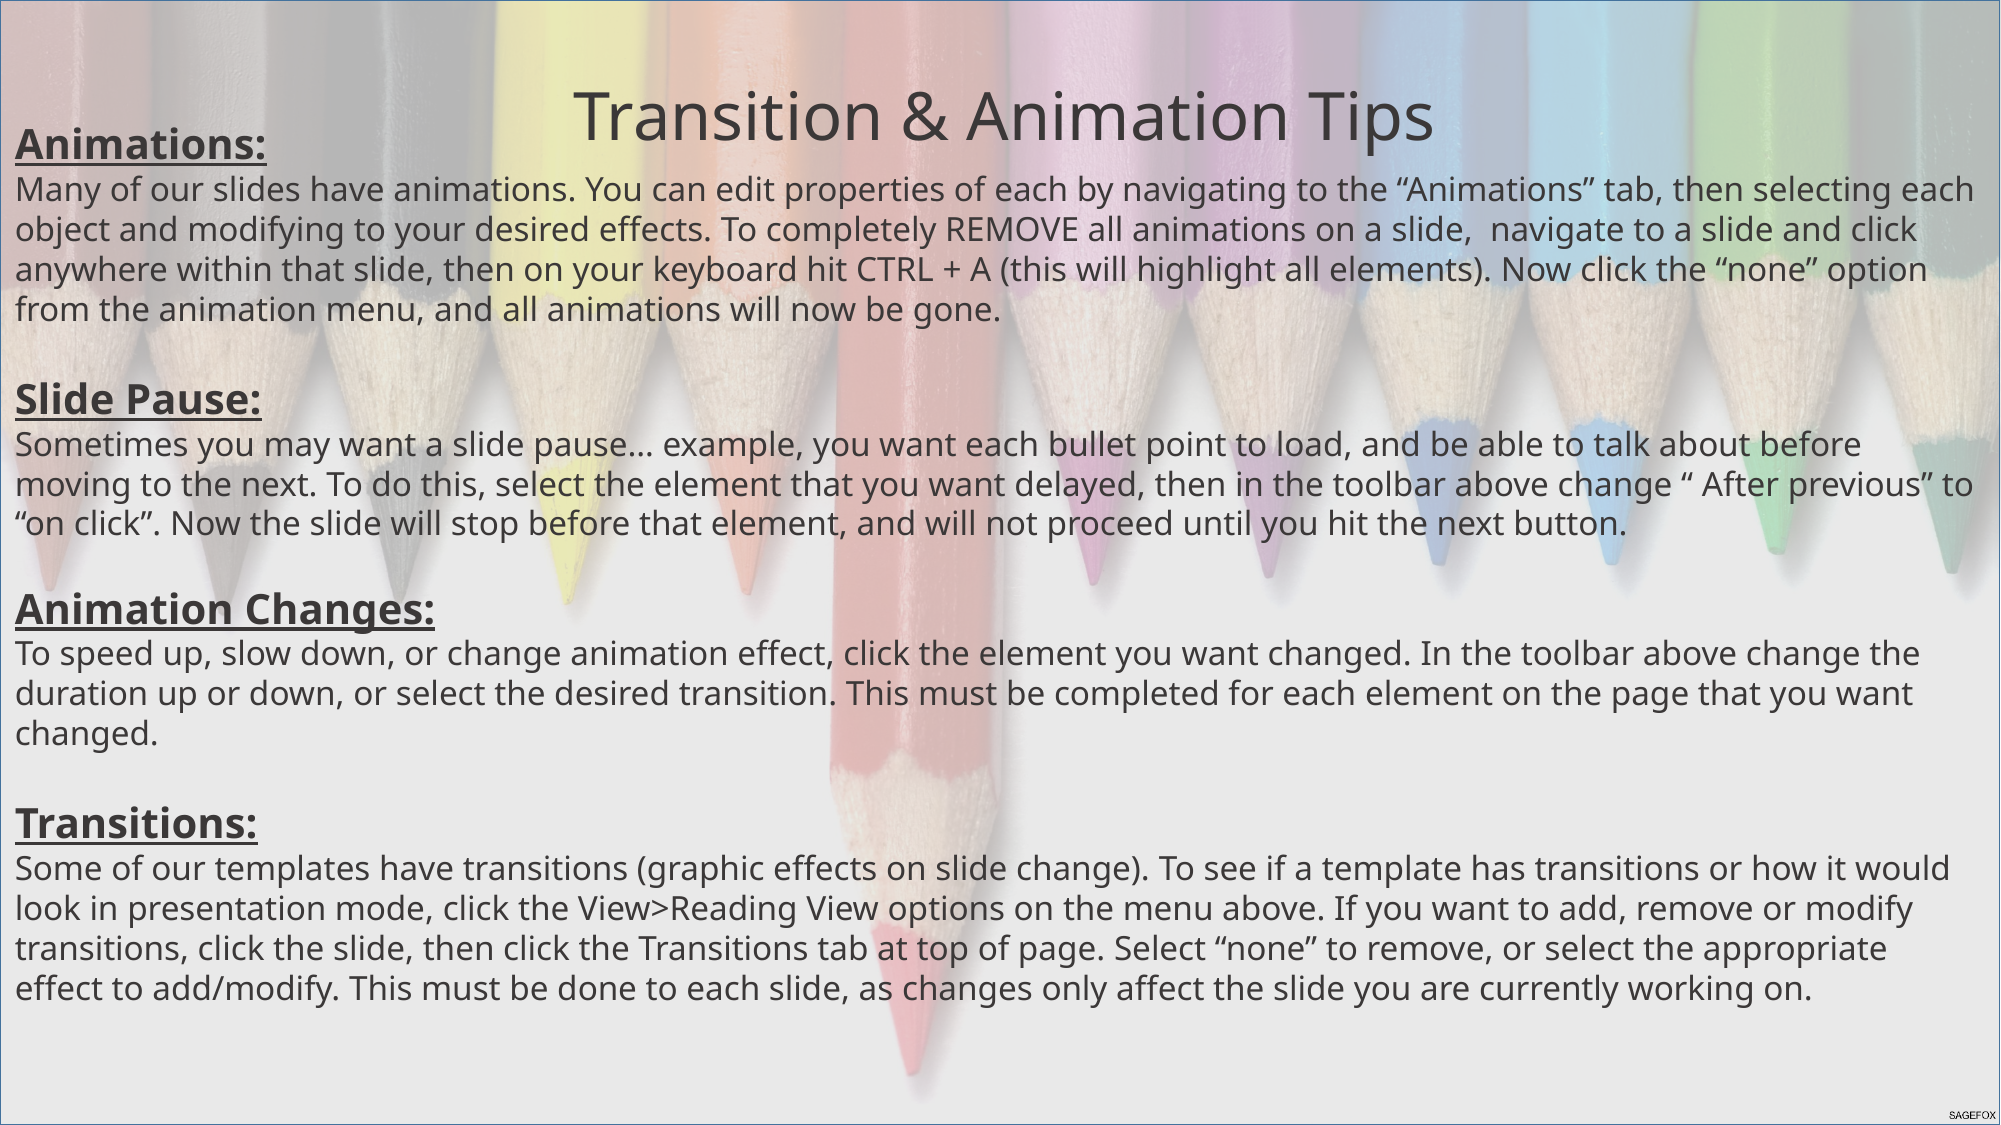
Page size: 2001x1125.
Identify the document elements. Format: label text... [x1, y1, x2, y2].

text_box Animations: Many of our slides have animations. You can edit properties of each by navigating to the “Animations” tab, then selecting each object and modifying to your desired effects. To completely REMOVE all animations on a slide, navigate to a slide and click anywhere within that slide, then on your keyboard hit CTRL + A (this will highlight all elements). Now click the “none” option from the animation menu, and all animations will now be gone. Slide Pause: Sometimes you may want a slide pause… example, you want each bullet point to load, and be able to talk about before moving to the next. To do this, select the element that you want delayed, then in the toolbar above change “ After previous” to “on click”. Now the slide will stop before that element, and will not proceed until you hit the next button. Animation Changes: To speed up, slow down, or change animation effect, click the element you want changed. In the toolbar above change the duration up or down, or select the desired transition. This must be completed for each element on the page that you want changed. Transitions: Some of our templates have transitions (graphic effects on slide change). To see if a template has transitions or how it would look in presentation mode, click the View>Reading View options on the menu above. If you want to add, remove or modify transitions, click the slide, then click the Transitions tab at top of page. Select “none” to remove, or select the appropriate effect to add/modify. This must be done to each slide, as changes only affect the slide you are currently working on. [0, 0, 2000, 1125]
title Transition & Animation Tips [477, 59, 1532, 177]
